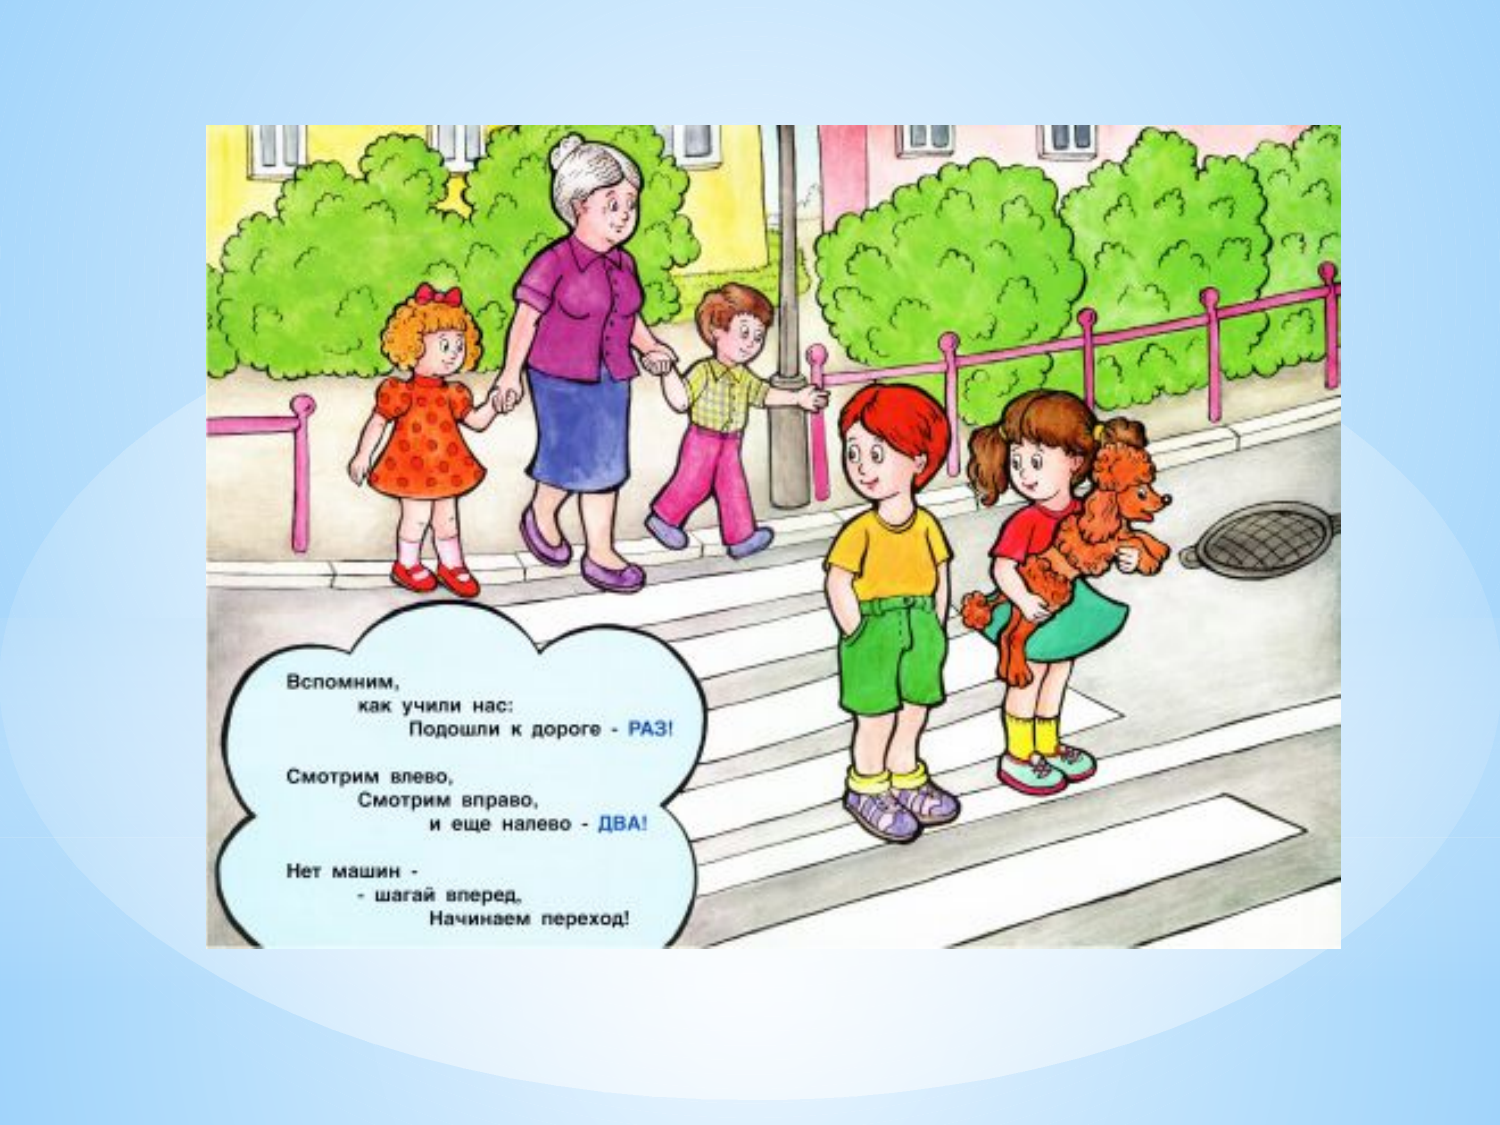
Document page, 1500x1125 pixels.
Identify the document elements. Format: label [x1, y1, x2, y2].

list [76, 19, 1412, 846]
picture [206, 125, 1341, 950]
